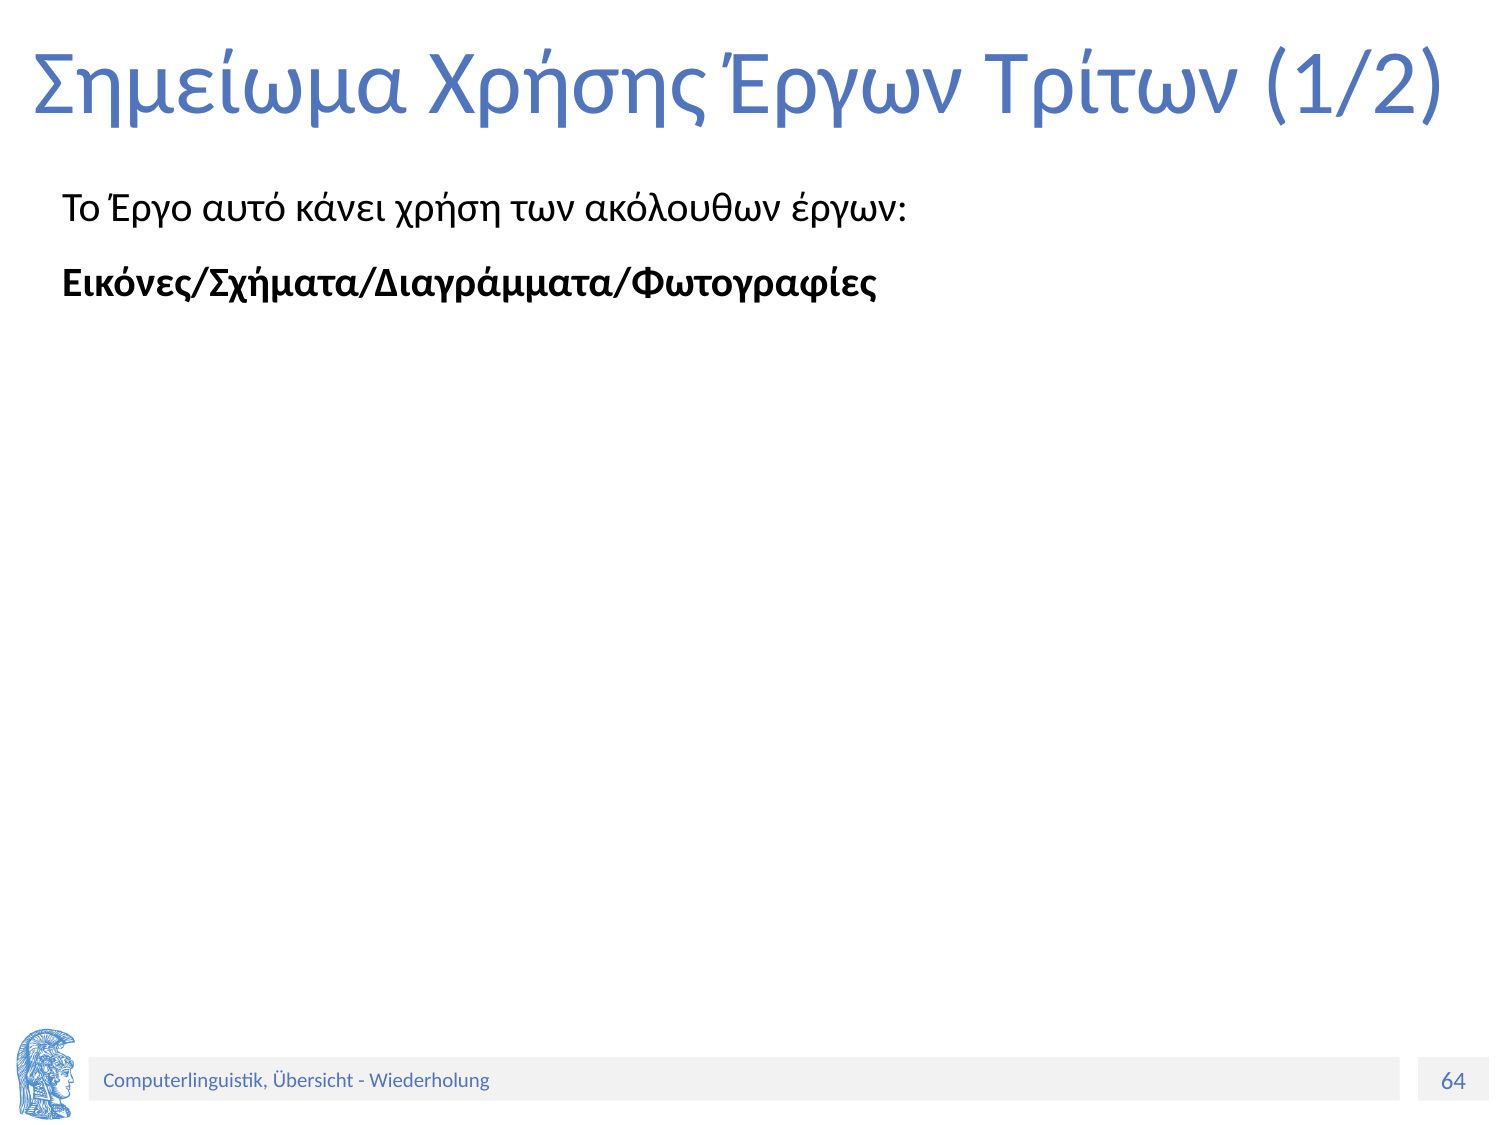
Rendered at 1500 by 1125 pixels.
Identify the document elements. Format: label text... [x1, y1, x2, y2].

title Σημείωμα Χρήσης Έργων Τρίτων (1/2) [0, 0, 1500, 172]
list Το Έργο αυτό κάνει χρήση των ακόλουθων έργων: Εικόνες/Σχήματα/Διαγράμματα/Φωτογραφίες [47, 172, 1471, 1047]
picture [9, 1025, 81, 1120]
